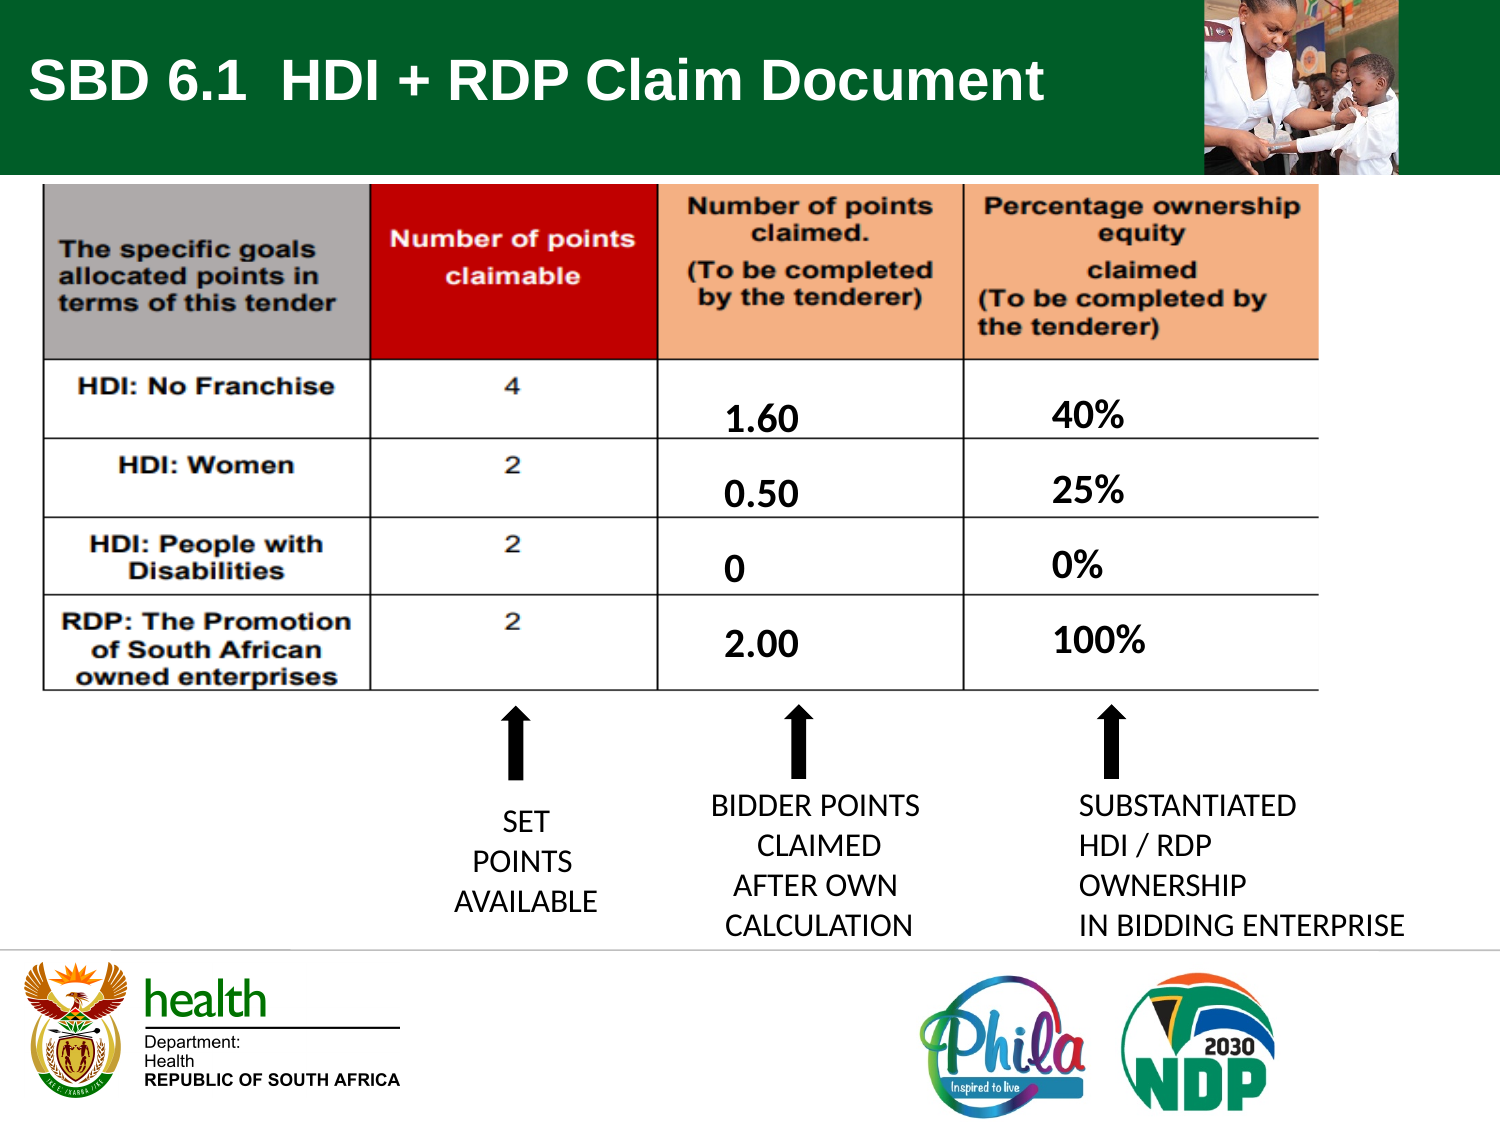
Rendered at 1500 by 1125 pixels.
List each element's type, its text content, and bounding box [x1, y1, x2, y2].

picture [1204, 0, 1399, 175]
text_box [41, 184, 1471, 953]
text_box SBD 6.1 HDI + RDP Claim Document [13, 34, 1151, 120]
picture [916, 972, 1092, 1122]
picture [1115, 962, 1290, 1125]
picture [24, 962, 400, 1098]
